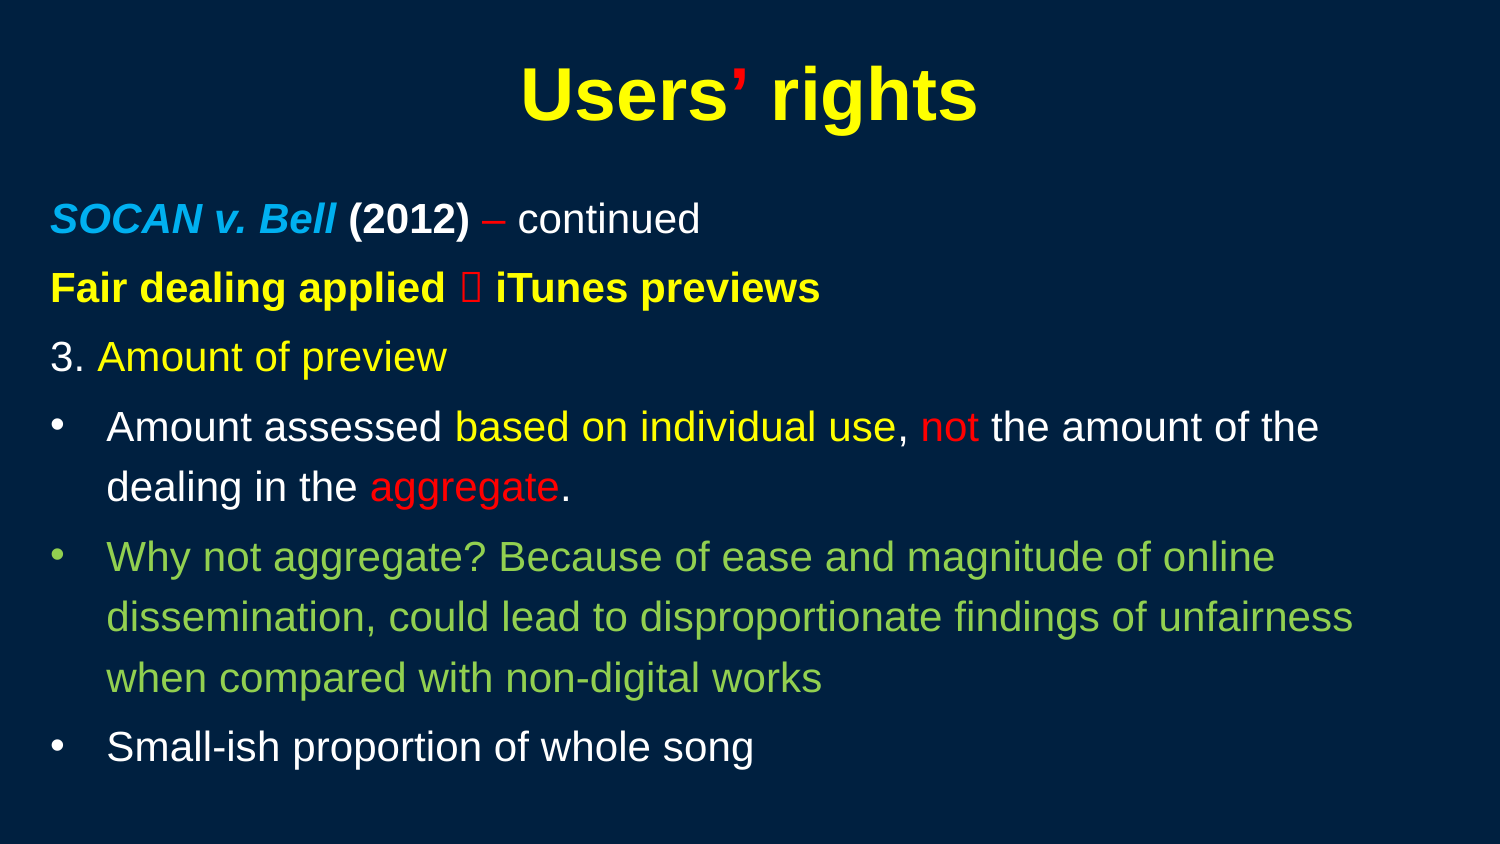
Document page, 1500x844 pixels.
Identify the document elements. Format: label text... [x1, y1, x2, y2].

title Users’ rights [229, 38, 1271, 167]
list SOCAN v. Bell (2012) – continued Fair dealing applied  iTunes previews 3. Amount of preview Amount assessed based on individual use, not the amount of the dealing in the aggregate. Why not aggregate? Because of ease and magnitude of online dissemination, could lead to disproportionate findings of unfairness when compared with non-digital works Small-ish proportion of whole song [35, 173, 1465, 801]
